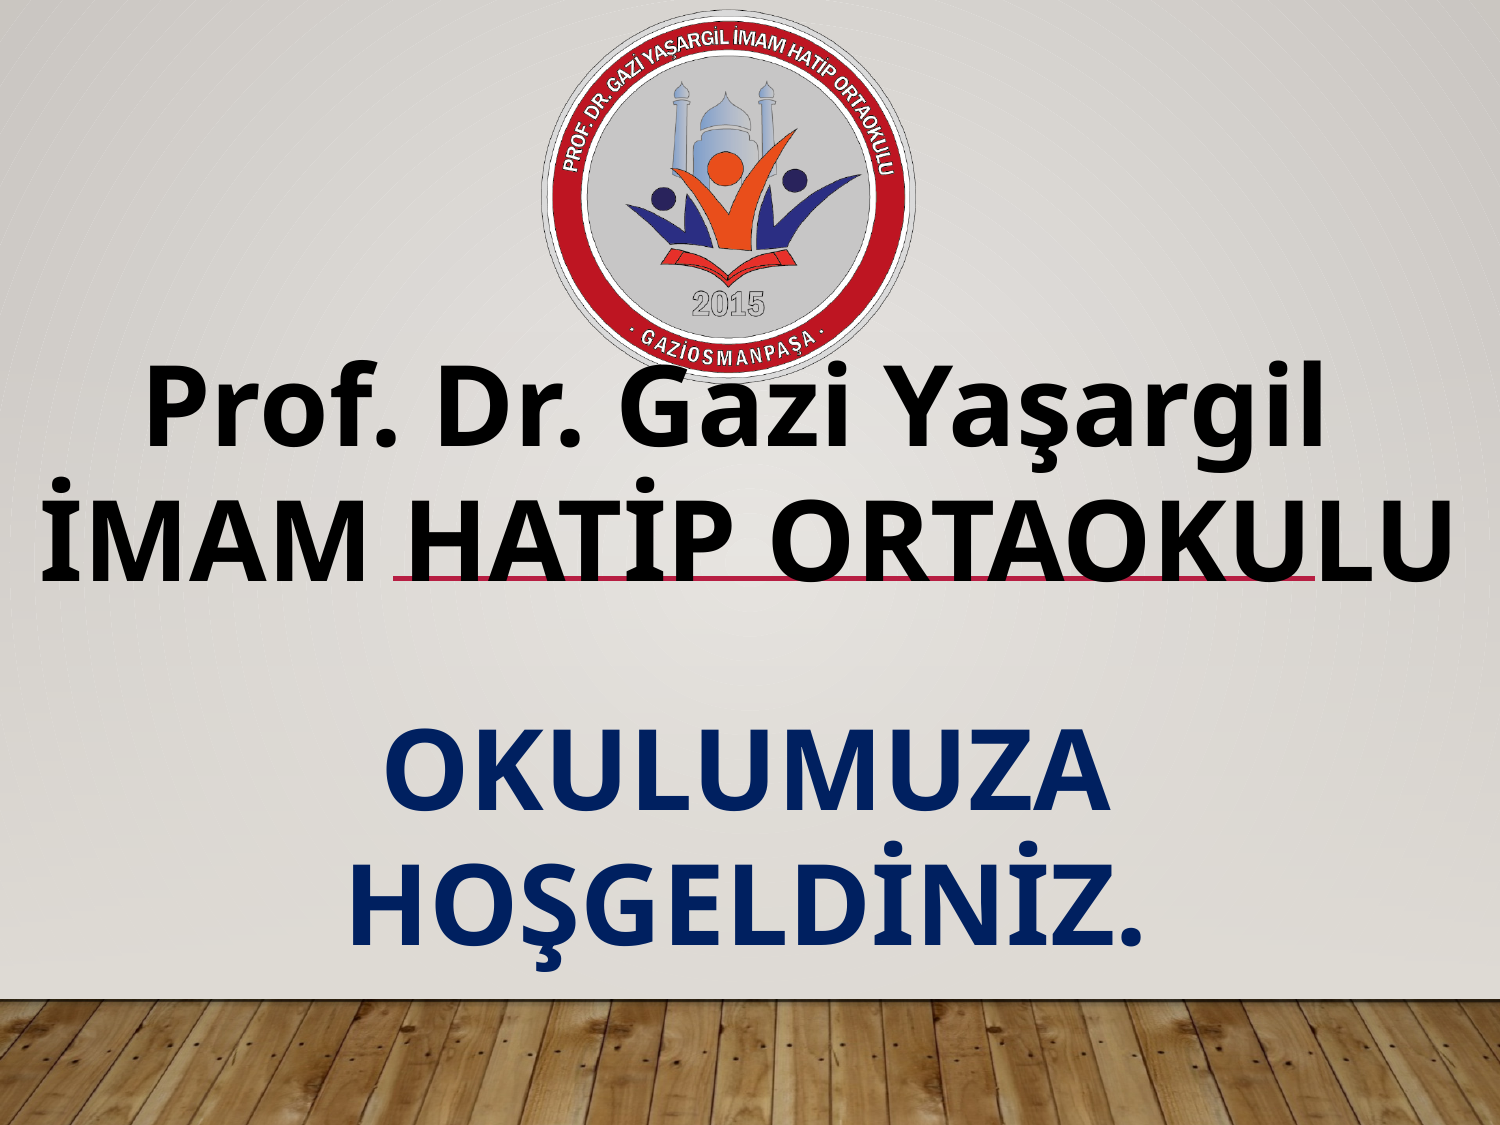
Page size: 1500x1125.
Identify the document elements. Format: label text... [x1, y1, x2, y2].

picture [0, 999, 1500, 1125]
text_box OKULUMUZA HOŞGELDİNİZ. [0, 690, 1496, 975]
picture [537, 0, 916, 415]
text_box Prof. Dr. Gazi Yaşargil İMAM HATİP ORTAOKULU [0, 326, 1500, 611]
